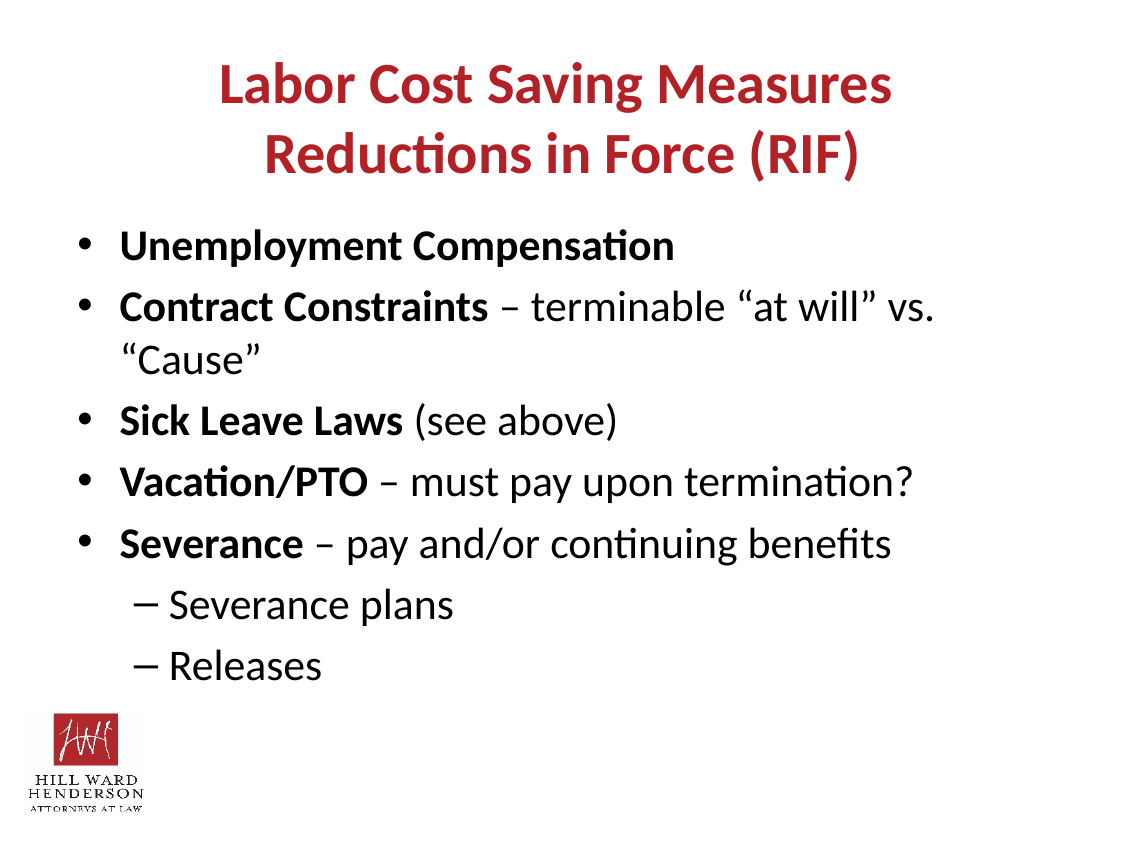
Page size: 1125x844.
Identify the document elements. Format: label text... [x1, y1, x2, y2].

title Labor Cost Saving Measures Reductions in Force (RIF) [0, 71, 1125, 160]
picture [24, 709, 147, 816]
list Unemployment Compensation Contract Constraints – terminable “at will” vs. “Cause” Sick Leave Laws (see above) Vacation/PTO – must pay upon termination? Severance – pay and/or continuing benefits Severance plans Releases [62, 209, 1075, 769]
